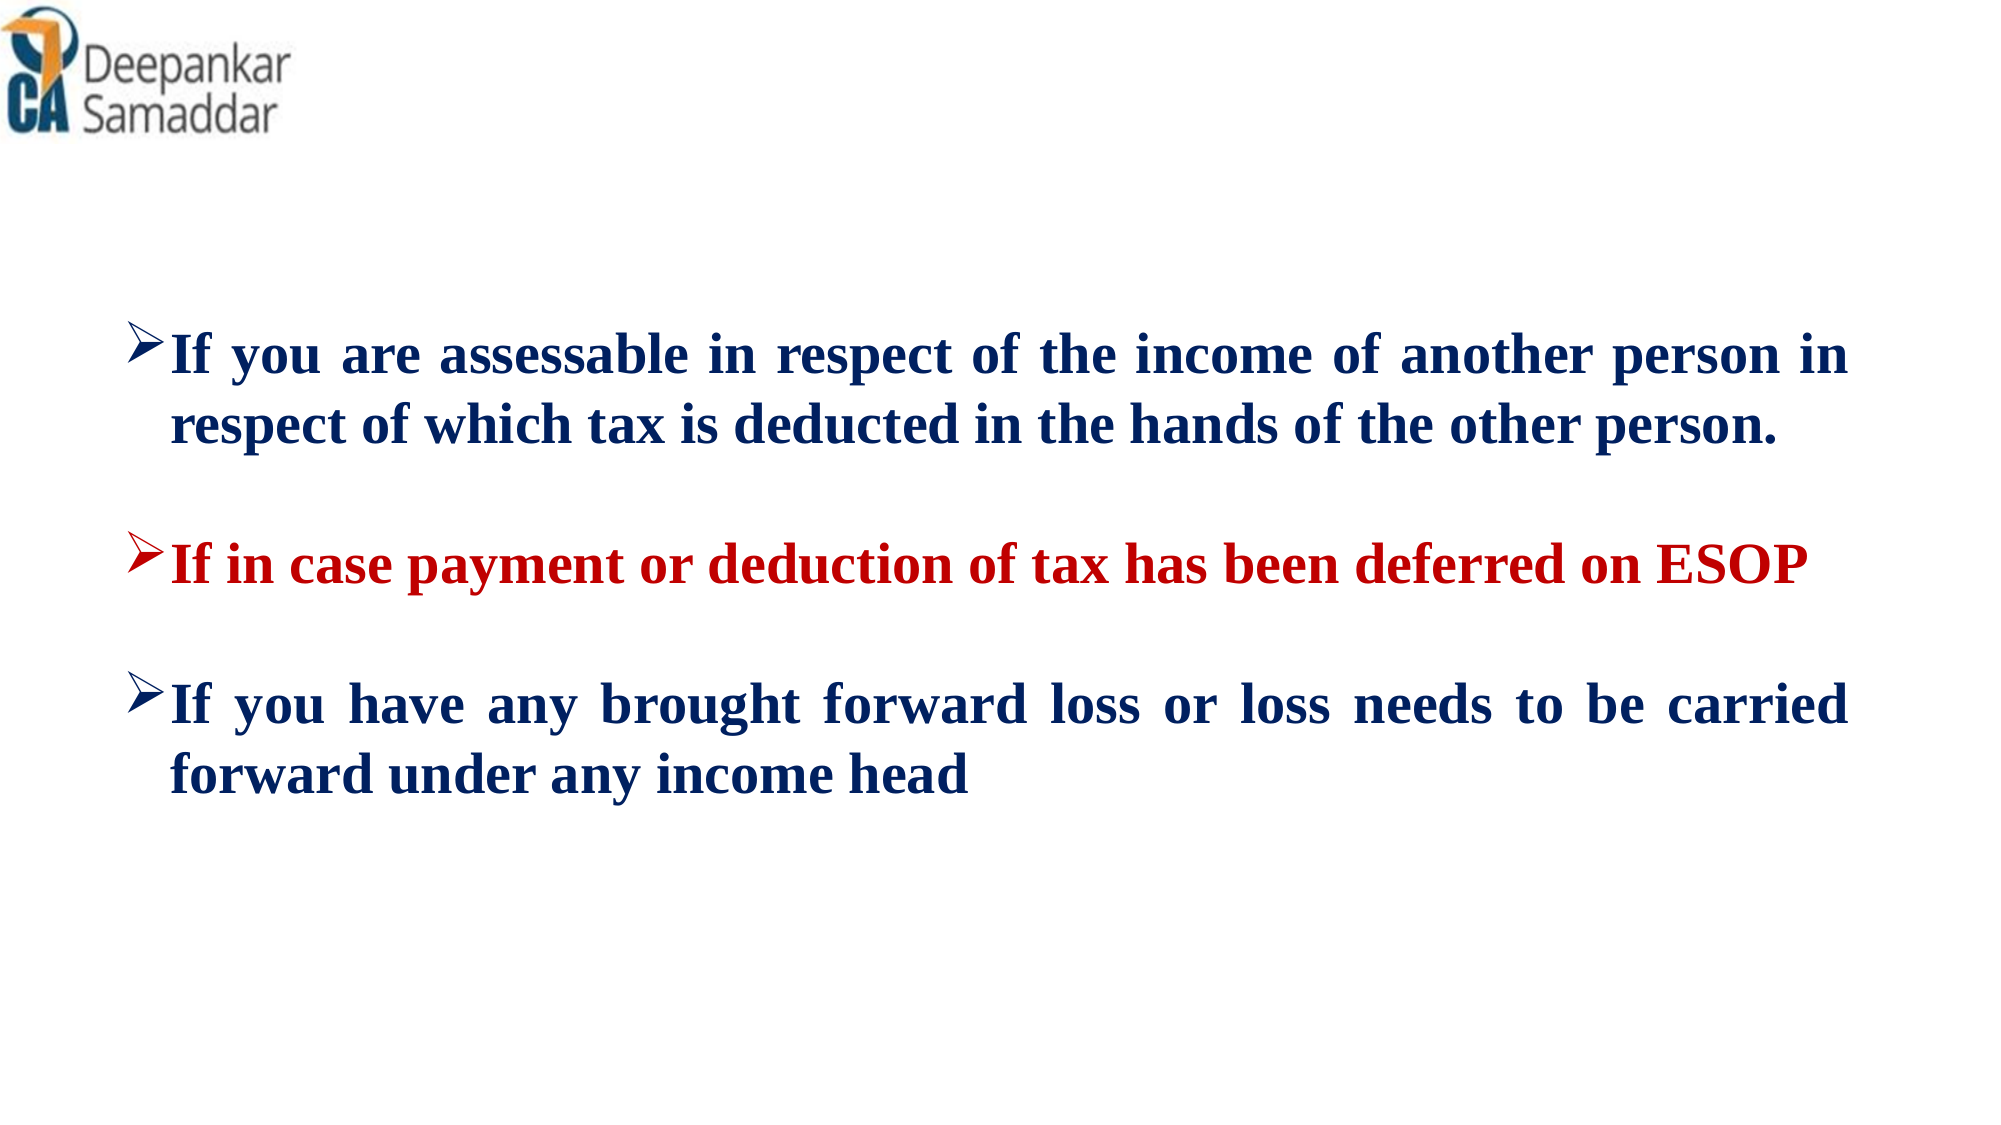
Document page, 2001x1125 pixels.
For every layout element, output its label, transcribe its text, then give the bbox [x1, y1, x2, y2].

picture [0, 0, 300, 144]
text_box If you are assessable in respect of the income of another person in respect of which tax is deducted in the hands of the other person. If in case payment or deduction of tax has been deferred on ESOP If you have any brought forward loss or loss needs to be carried forward under any income head [108, 307, 1865, 813]
